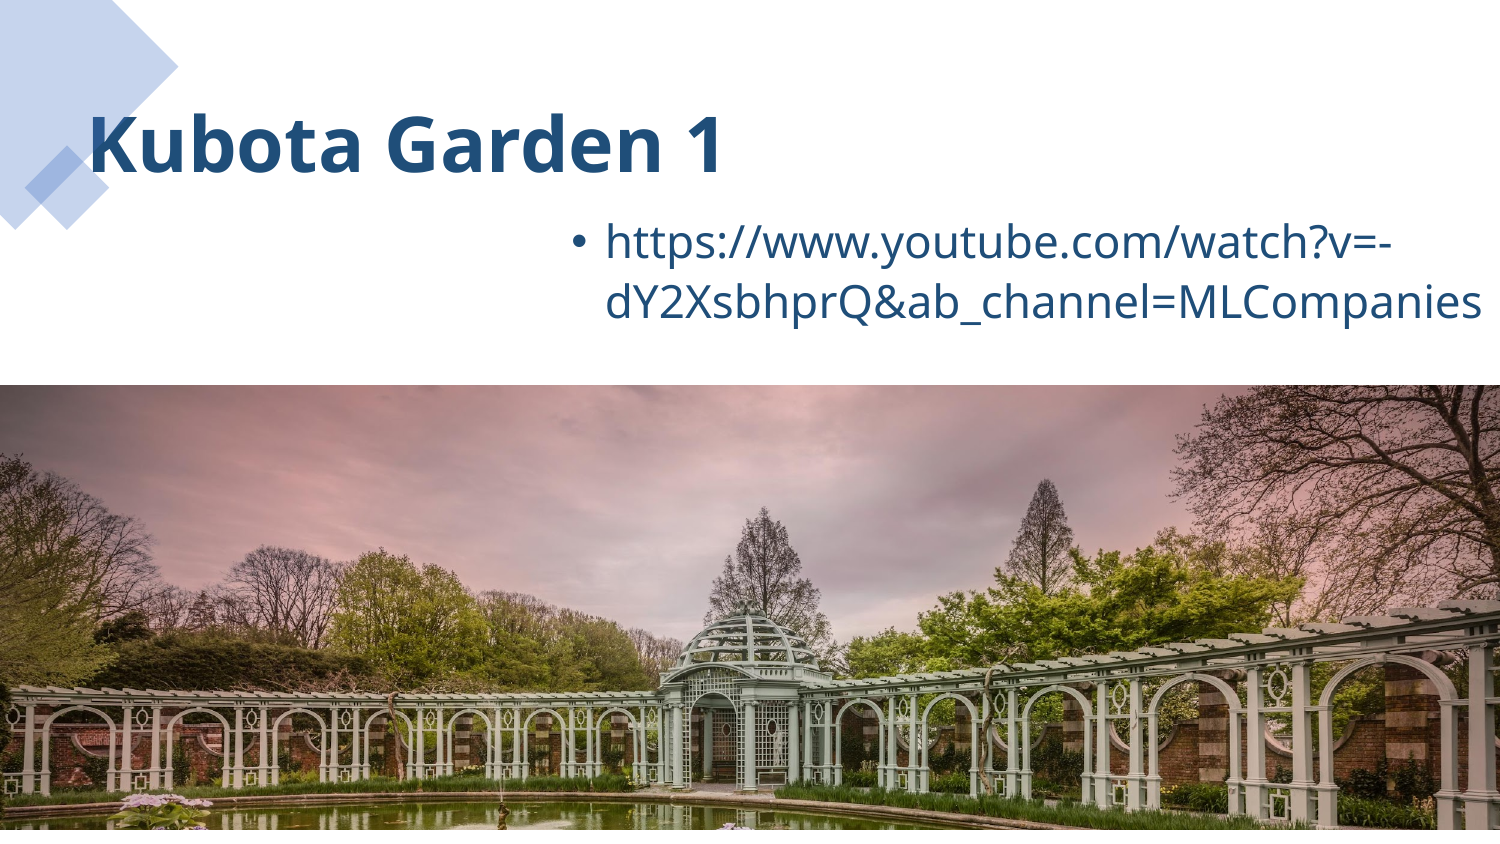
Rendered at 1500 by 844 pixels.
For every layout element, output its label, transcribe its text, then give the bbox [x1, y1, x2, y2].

picture [0, 384, 1500, 831]
text_box [0, 0, 179, 230]
text_box https://www.youtube.com/watch?v=-dY2XsbhprQ&ab_channel=MLCompanies [538, 208, 1500, 328]
text_box [24, 145, 110, 230]
text_box Kubota Garden 1 [86, 89, 757, 189]
